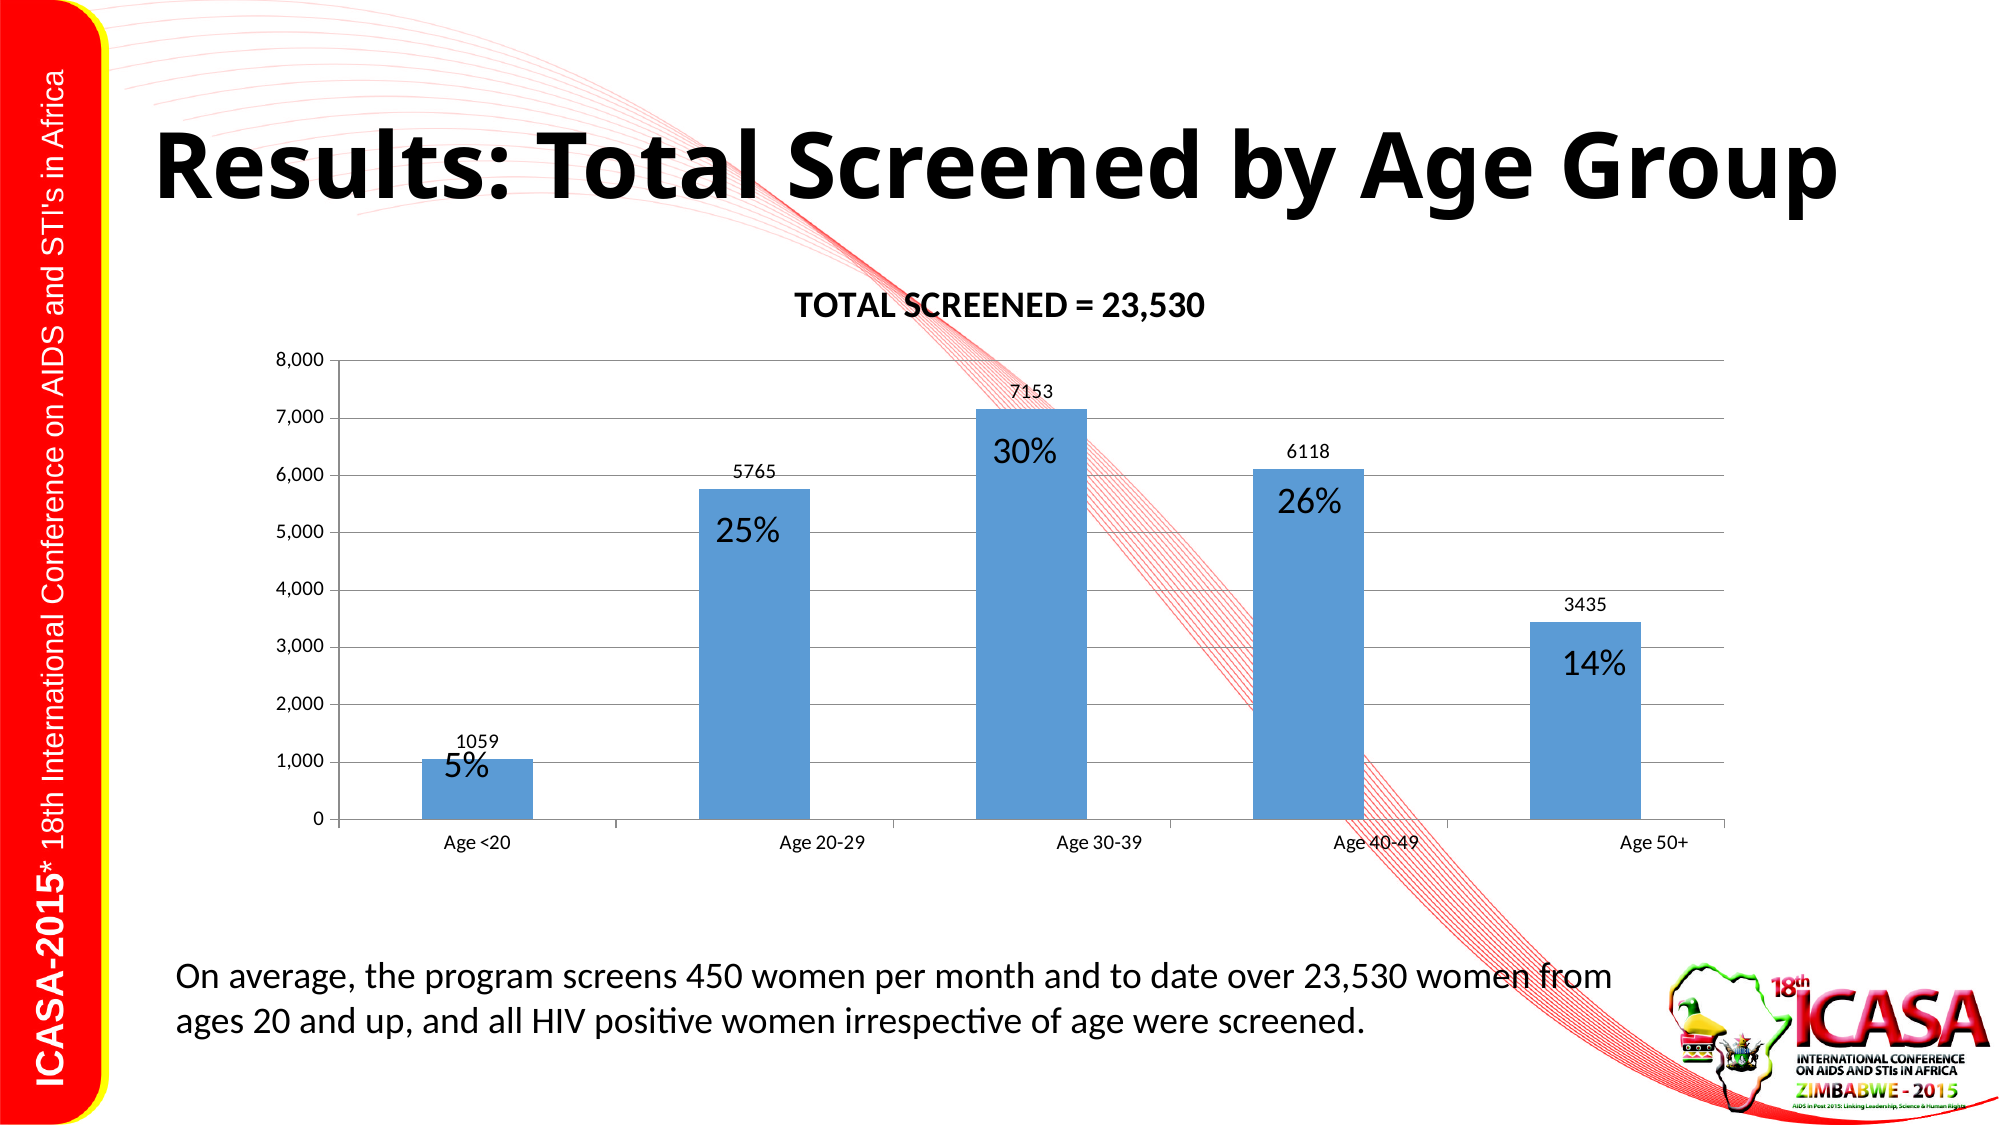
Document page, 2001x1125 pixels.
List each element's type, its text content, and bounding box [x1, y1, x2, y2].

chart [245, 258, 1755, 867]
picture [0, 0, 2001, 1125]
text_box On average, the program screens 450 women per month and to date over 23,530 women from ages 20 and up, and all HIV positive women irrespective of age were screened. [123, 943, 1654, 1049]
title Results: Total Screened by Age Group [137, 59, 1863, 278]
